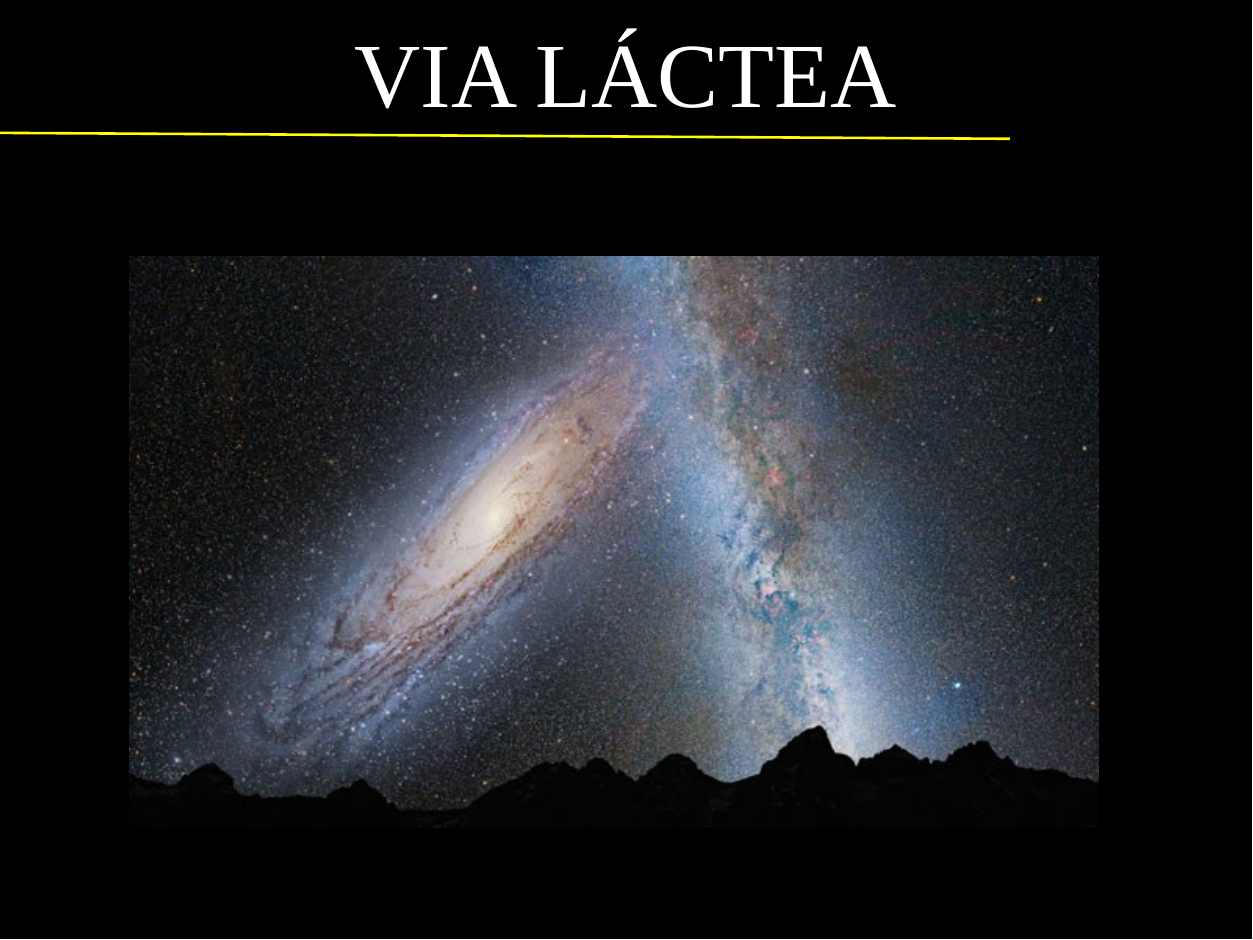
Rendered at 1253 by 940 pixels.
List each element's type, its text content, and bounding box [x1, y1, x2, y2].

picture [129, 256, 1099, 828]
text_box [0, 132, 1011, 139]
text_box VIA LÁCTEA [0, 0, 1252, 186]
